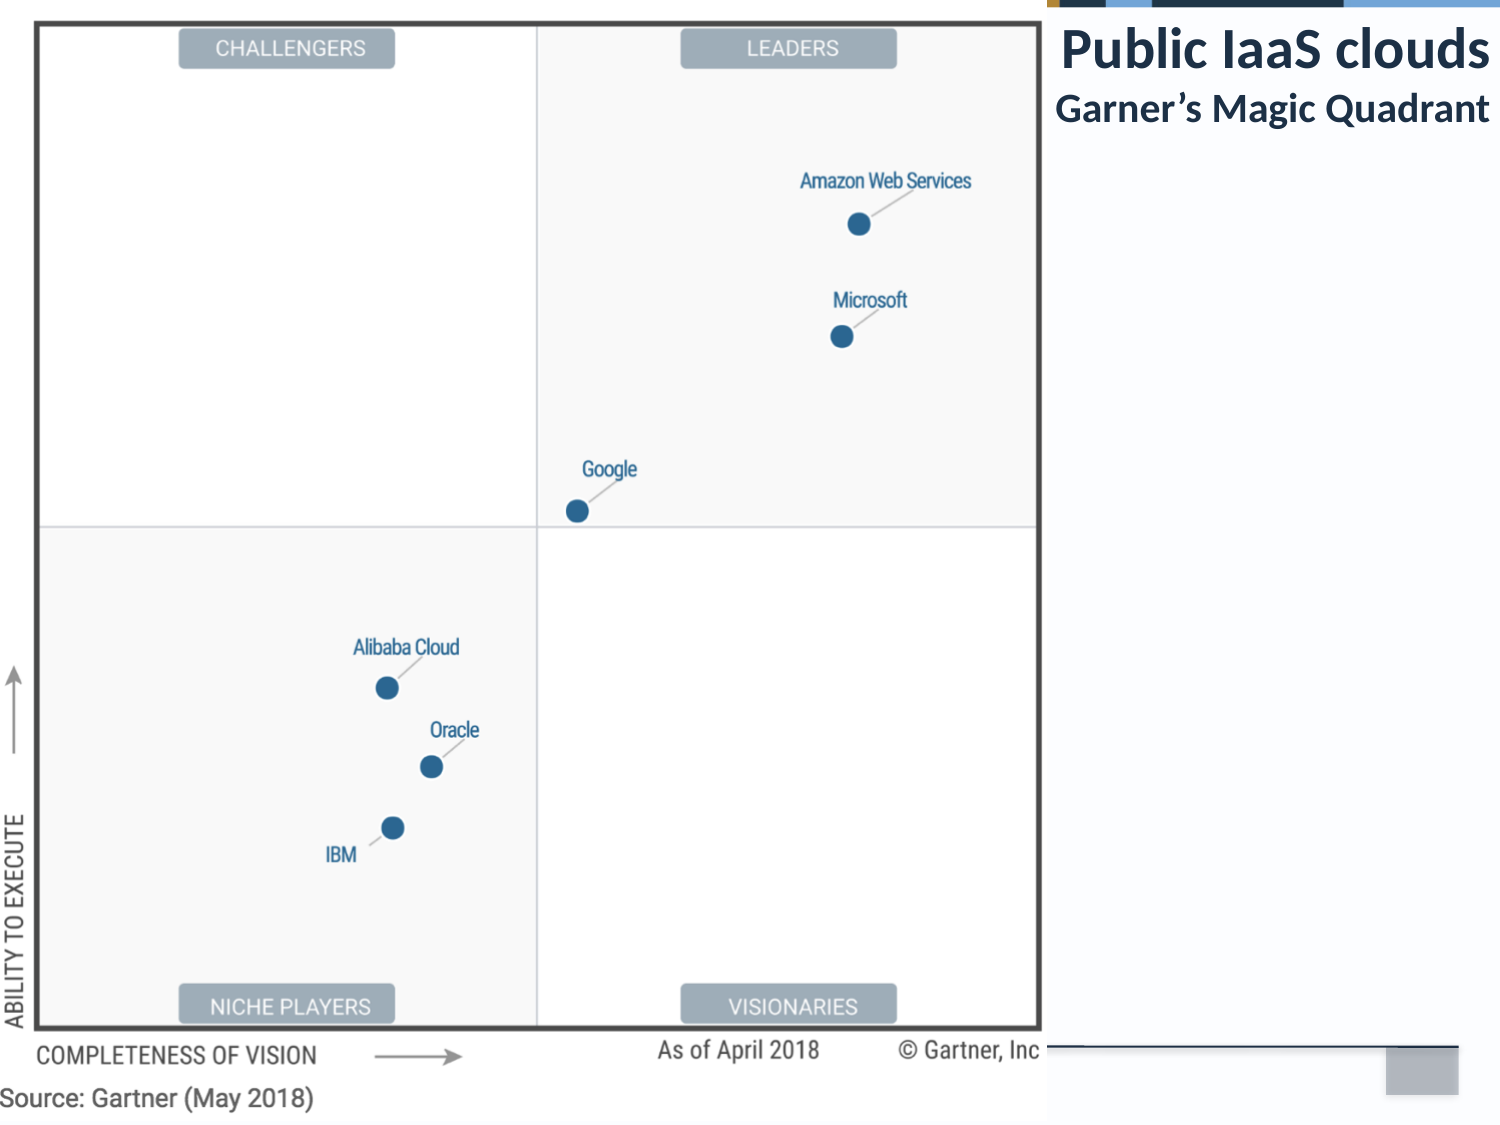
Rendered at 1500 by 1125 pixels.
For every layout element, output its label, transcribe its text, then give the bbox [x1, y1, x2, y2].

picture [0, 0, 1500, 1125]
title Public IaaS clouds Garner’s Magic Quadrant [1050, 0, 1500, 102]
